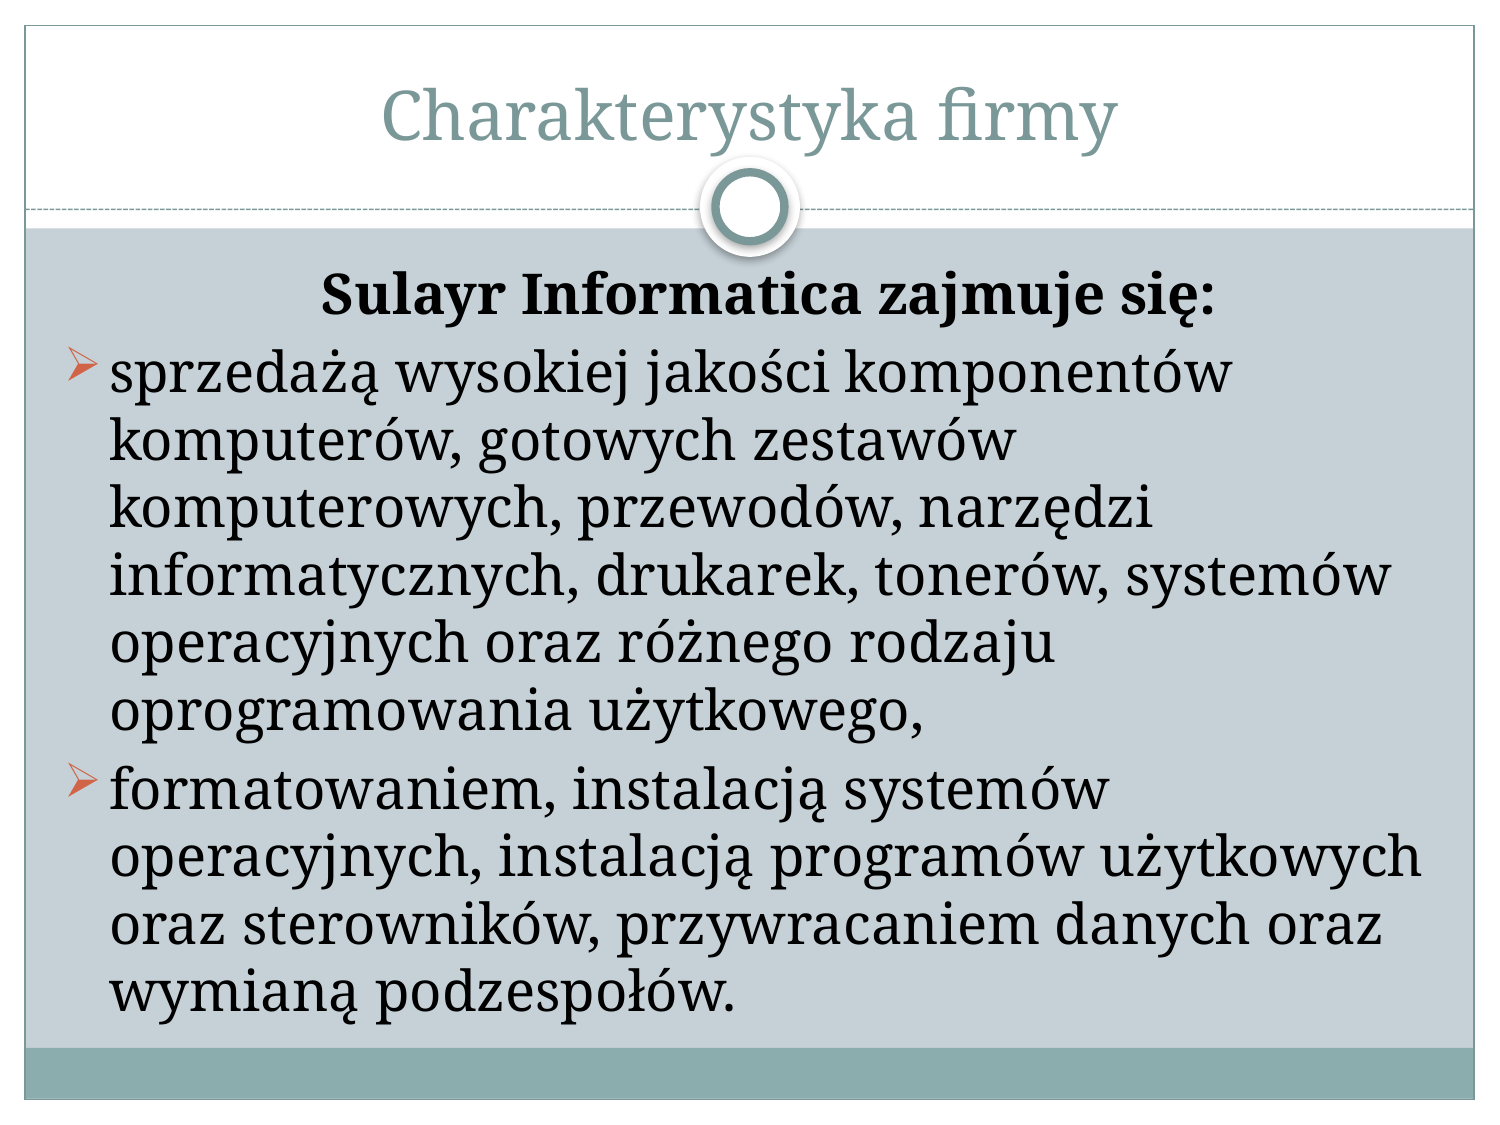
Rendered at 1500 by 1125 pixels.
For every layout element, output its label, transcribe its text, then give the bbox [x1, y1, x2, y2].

list Sulayr Informatica zajmuje się: sprzedażą wysokiej jakości komponentów komputerów, gotowych zestawów komputerowych, przewodów, narzędzi informatycznych, drukarek, tonerów, systemów operacyjnych oraz różnego rodzaju oprogramowania użytkowego, formatowaniem, instalacją systemów operacyjnych, instalacją programów użytkowych oraz sterowników, przywracaniem danych oraz wymianą podzespołów. [49, 250, 1445, 1001]
title Charakterystyka firmy [49, 37, 1450, 162]
